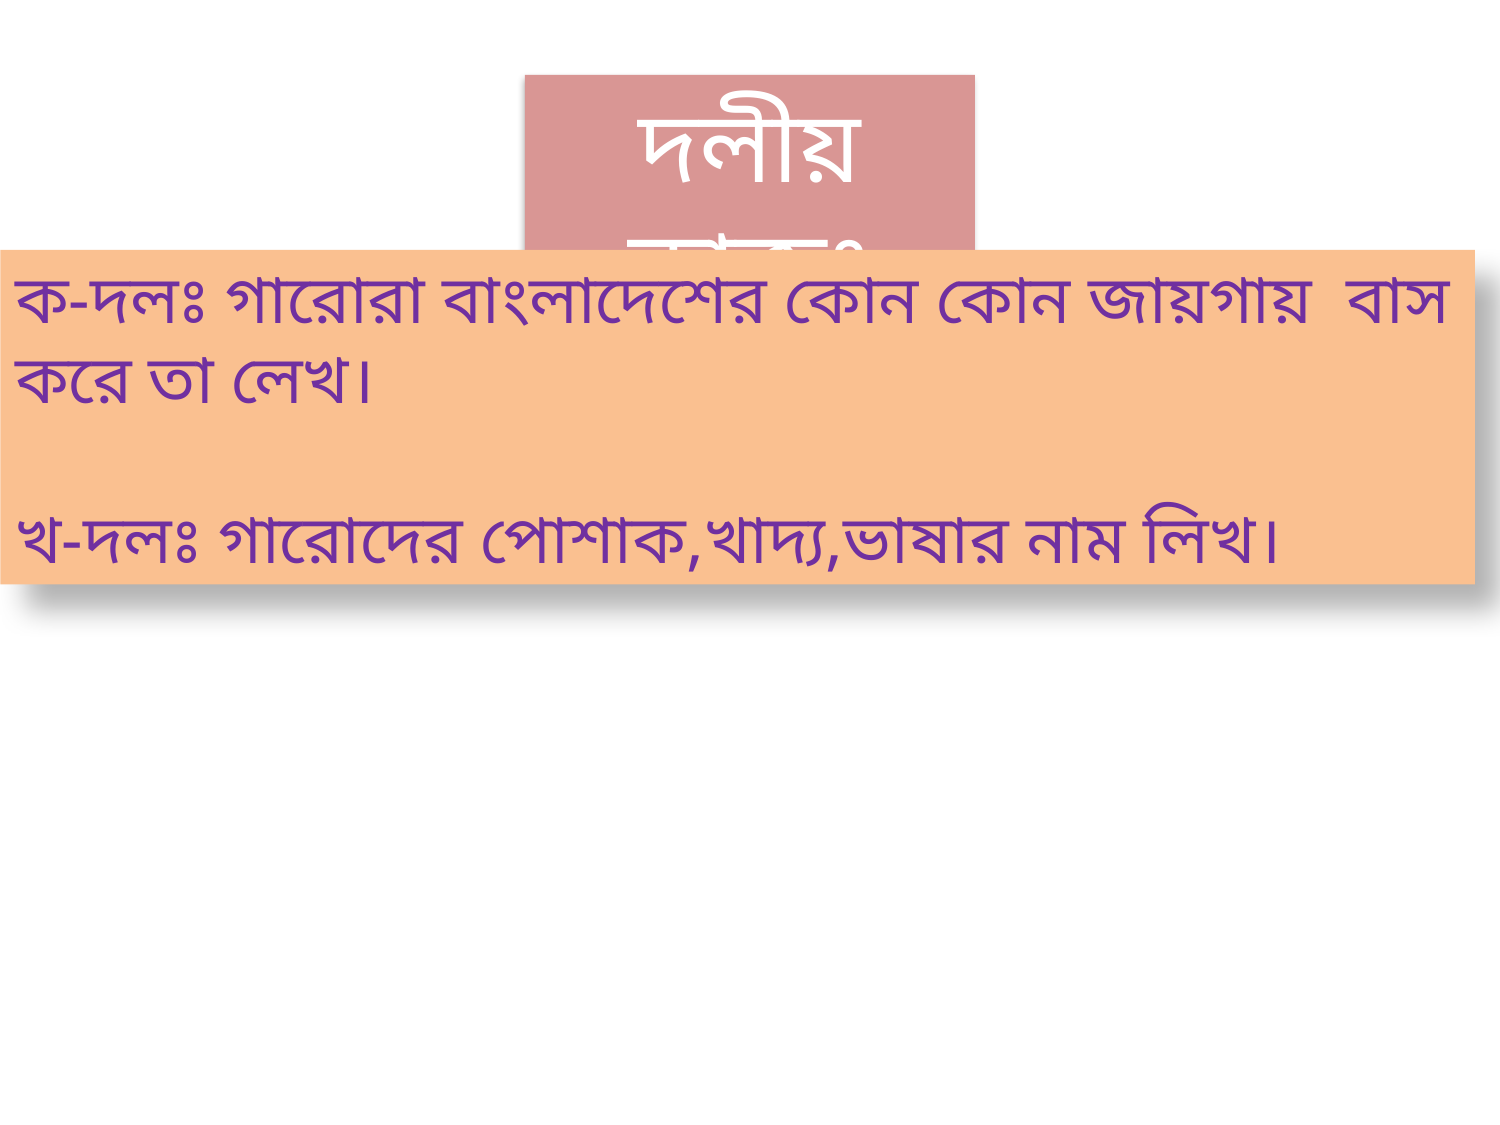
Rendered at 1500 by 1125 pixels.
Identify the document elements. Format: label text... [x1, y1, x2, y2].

text_box ক-দলঃ গারোরা বাংলাদেশের কোন কোন জায়গায় বাস করে তা লেখ। খ-দলঃ গারোদের পোশাক,খাদ্য,ভাষার নাম লিখ। [0, 249, 1475, 585]
text_box দলীয় কাজঃ [524, 74, 975, 249]
